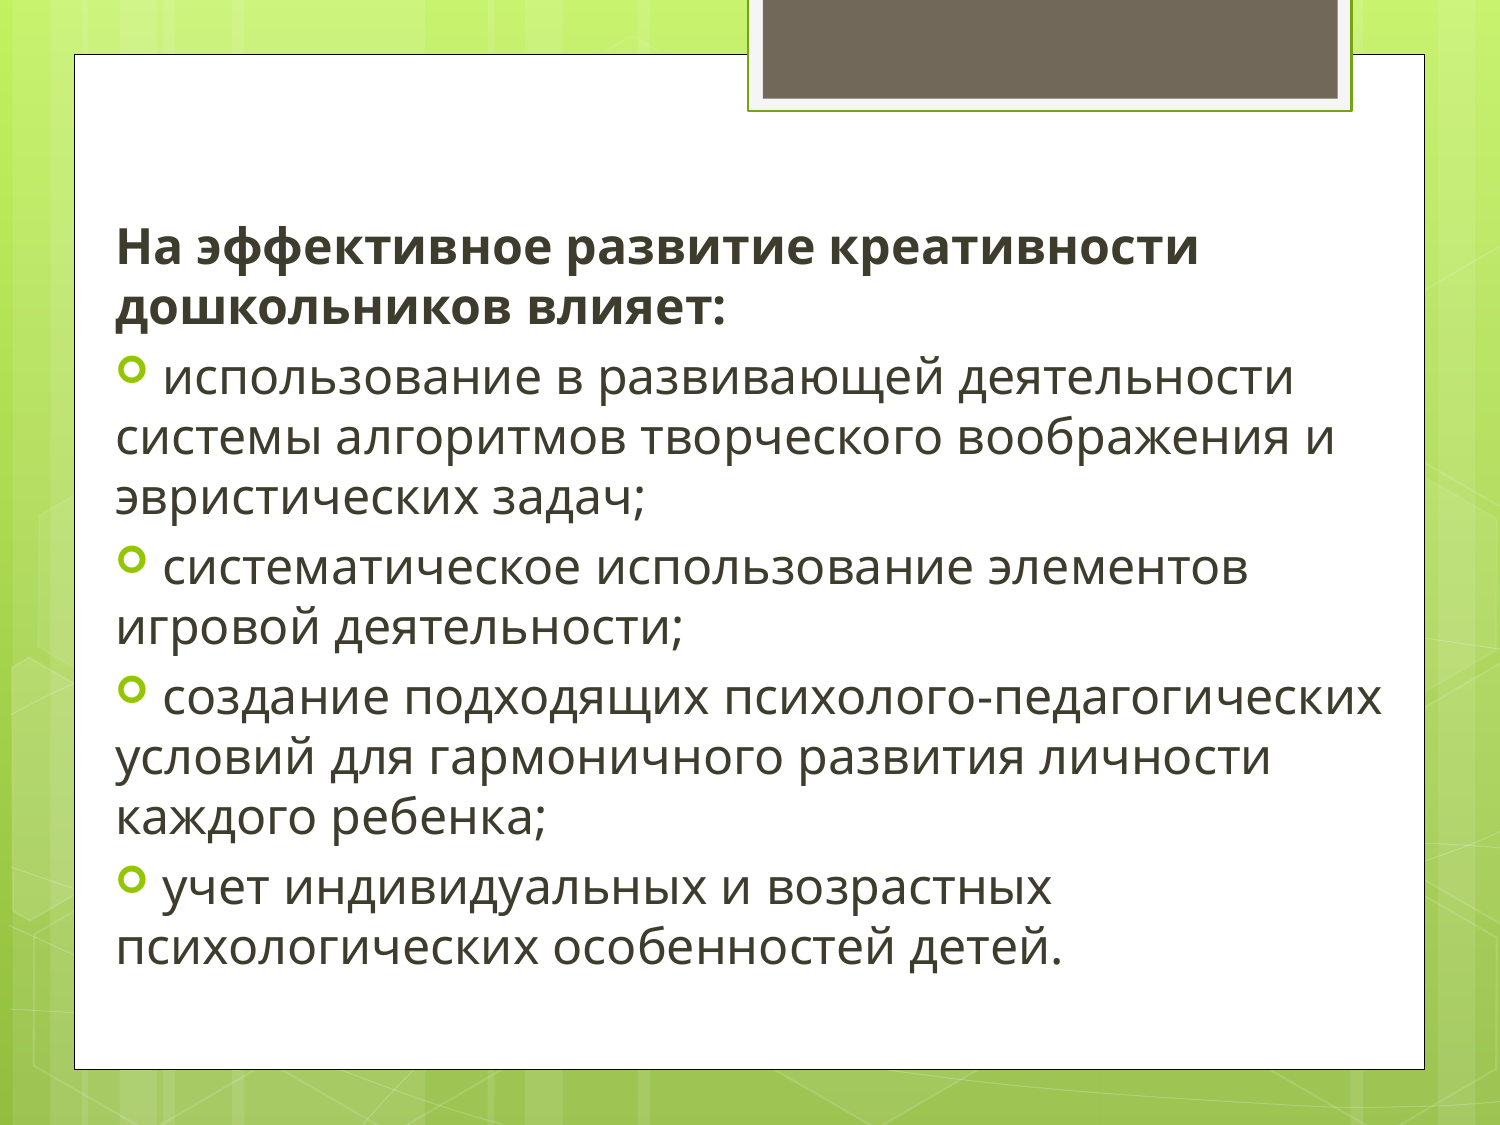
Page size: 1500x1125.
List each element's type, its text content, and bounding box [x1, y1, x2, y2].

list На эффективное развитие креативности дошкольников влияет: использование в развивающей деятельности системы алгоритмов творческого воображения и эвристических задач; систематическое использование элементов игровой деятельности; создание подходящих психолого-педагогических условий для гармоничного развития личности каждого ребенка; учет индивидуальных и возрастных психологических особенностей детей. [100, 136, 1436, 788]
